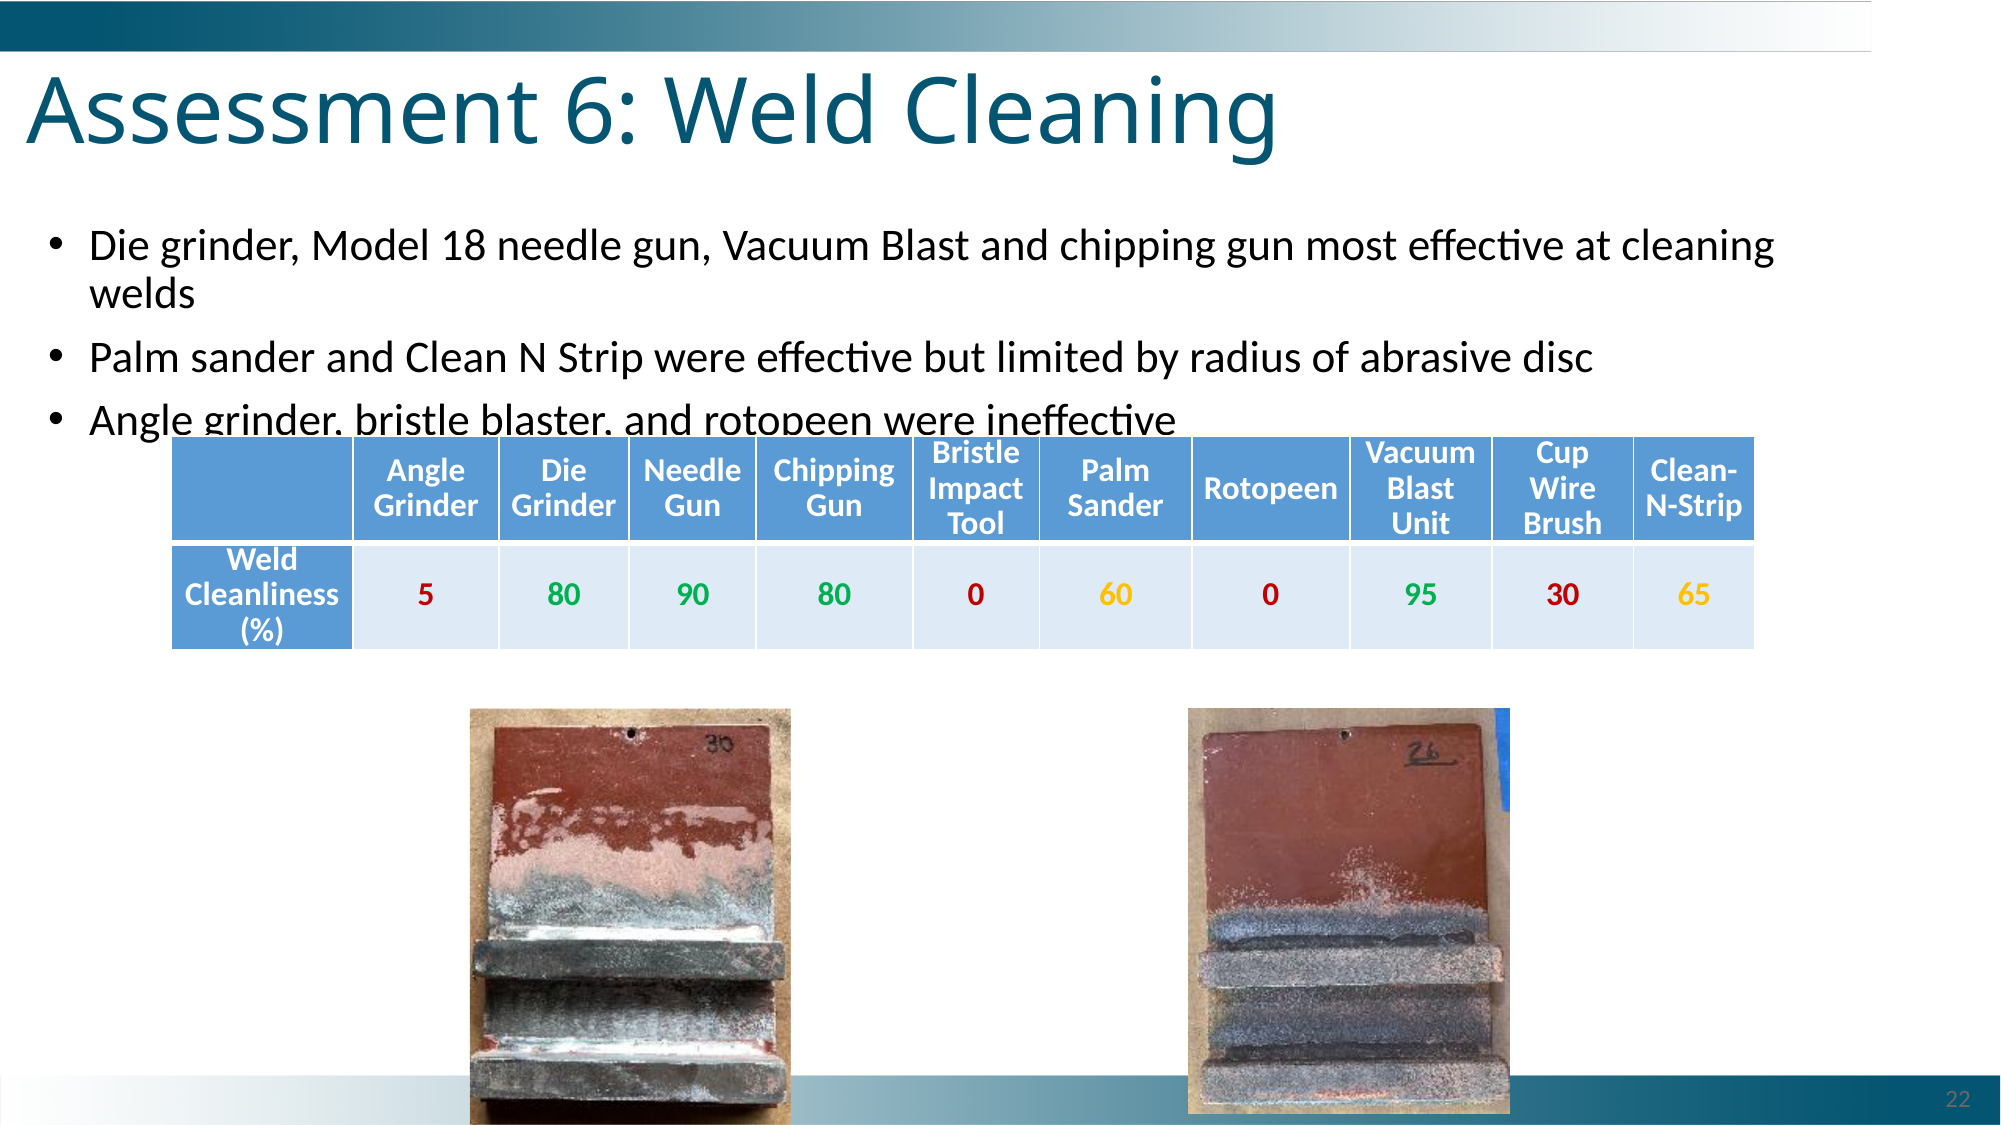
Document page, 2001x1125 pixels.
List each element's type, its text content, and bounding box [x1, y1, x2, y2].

table_cell 0 [914, 546, 1039, 649]
table_cell 95 [1351, 546, 1491, 649]
table_header Rotopeen [1193, 437, 1349, 540]
table_header Palm Sander [1040, 437, 1191, 540]
table_header Cup Wire Brush [1493, 437, 1633, 540]
table_header Vacuum Blast Unit [1351, 437, 1491, 540]
list Die grinder, Model 18 needle gun, Vacuum Blast and chipping gun most effective at cleaning welds Palm sander and Clean N Strip were effective but limited by radius of abrasive disc Angle grinder, bristle blaster, and rotopeen were ineffective [33, 213, 1903, 454]
table_cell 80 [757, 546, 912, 649]
table_cell 60 [1040, 546, 1191, 649]
table_cell 80 [500, 546, 628, 649]
title Assessment 6: Weld Cleaning [11, 35, 1916, 171]
picture [0, 708, 2001, 1125]
table_header Angle Grinder [354, 437, 498, 540]
table_header Bristle Impact Tool [914, 437, 1039, 540]
picture [0, 0, 1965, 210]
table_cell 65 [1634, 546, 1754, 649]
table_cell Weld Cleanliness (%) [172, 546, 352, 649]
table_header Die Grinder [500, 437, 628, 540]
table_cell 5 [354, 546, 498, 649]
slide_number 22 [1535, 1067, 1986, 1125]
table_header Needle Gun [630, 437, 755, 540]
table_cell 0 [1193, 546, 1349, 649]
table_cell 30 [1493, 546, 1633, 649]
table_cell 90 [630, 546, 755, 649]
table_header [172, 437, 352, 540]
table_header Chipping Gun [757, 437, 912, 540]
table_header Clean-N-Strip [1634, 437, 1754, 540]
